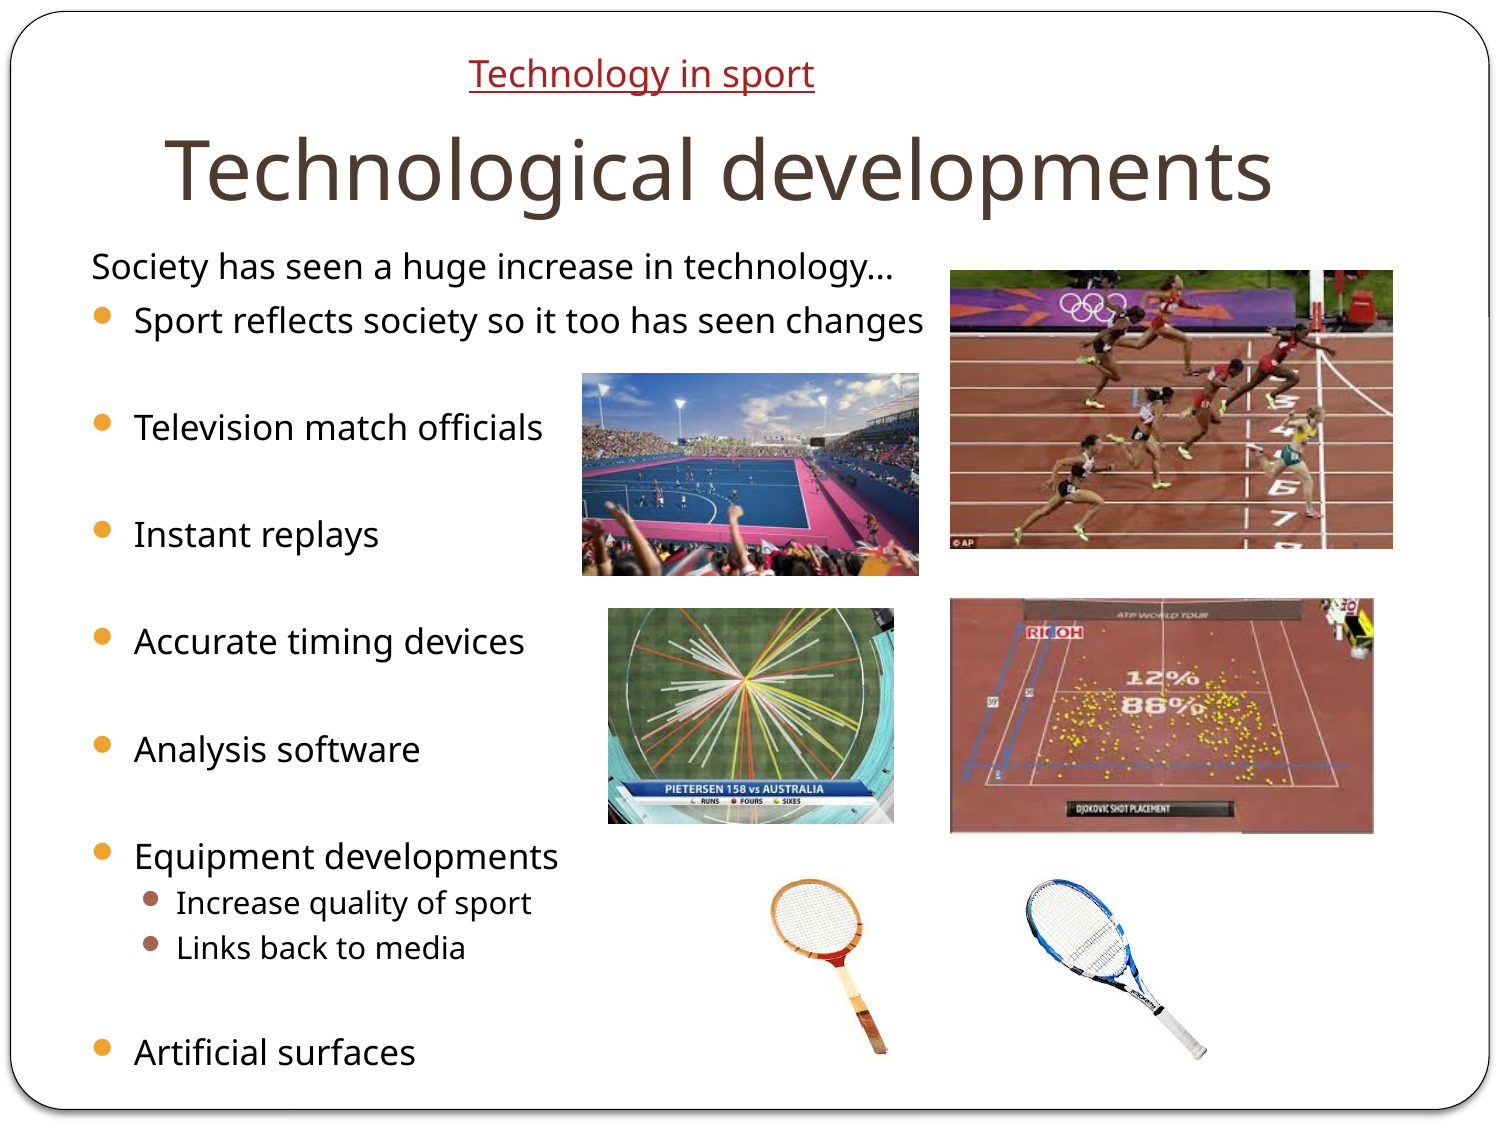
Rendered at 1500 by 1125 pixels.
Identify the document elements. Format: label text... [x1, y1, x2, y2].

picture [582, 373, 920, 576]
picture [950, 270, 1394, 550]
picture [608, 608, 894, 824]
picture [950, 598, 1375, 834]
title Technological developments [150, 45, 1425, 233]
list Society has seen a huge increase in technology… Sport reflects society so it too has seen changes Television match officials Instant replays Accurate timing devices Analysis software Equipment developments Increase quality of sport Links back to media Artificial surfaces [76, 237, 1425, 1083]
picture [1016, 869, 1216, 1068]
picture [744, 865, 935, 1068]
text_box Technology in sport [266, 42, 1017, 109]
